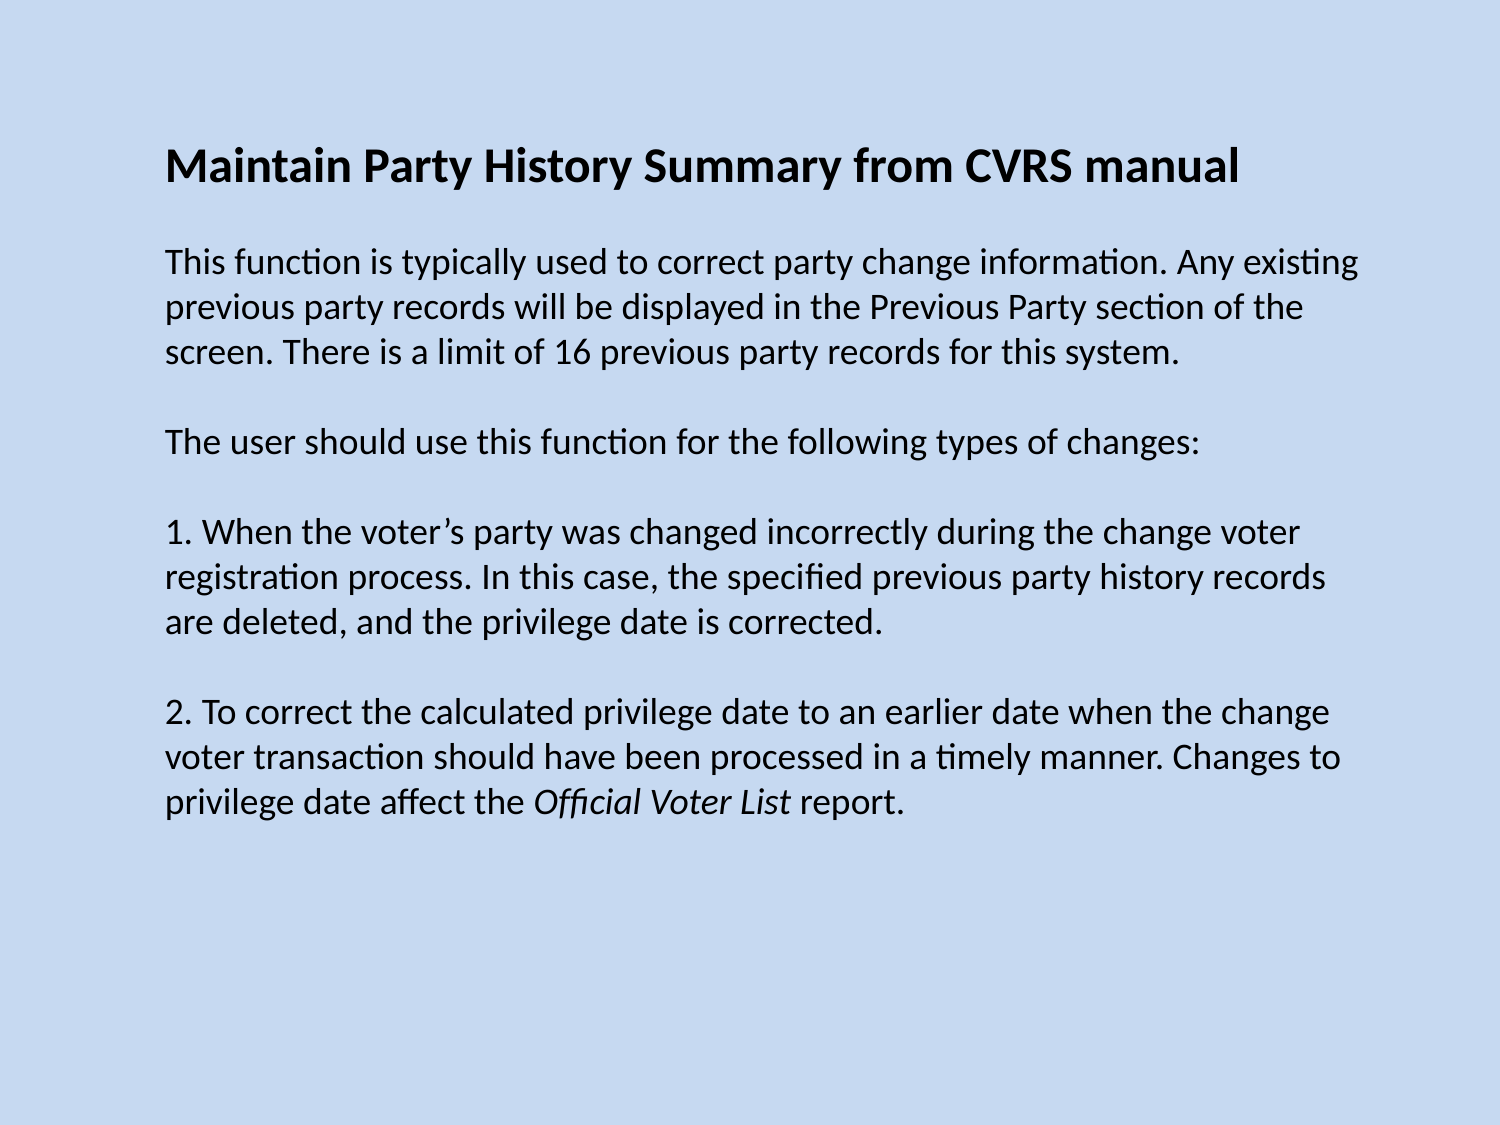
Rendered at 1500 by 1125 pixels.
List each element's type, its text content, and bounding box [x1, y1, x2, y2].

text_box Maintain Party History Summary from CVRS manual This function is typically used to correct party change information. Any existing previous party records will be displayed in the Previous Party section of the screen. There is a limit of 16 previous party records for this system. The user should use this function for the following types of changes: 1. When the voter’s party was changed incorrectly during the change voter registration process. In this case, the speciﬁed previous party history records are deleted, and the privilege date is corrected. 2. To correct the calculated privilege date to an earlier date when the change voter transaction should have been processed in a timely manner. Changes to privilege date affect the Ofﬁcial Voter List report. [149, 124, 1413, 830]
